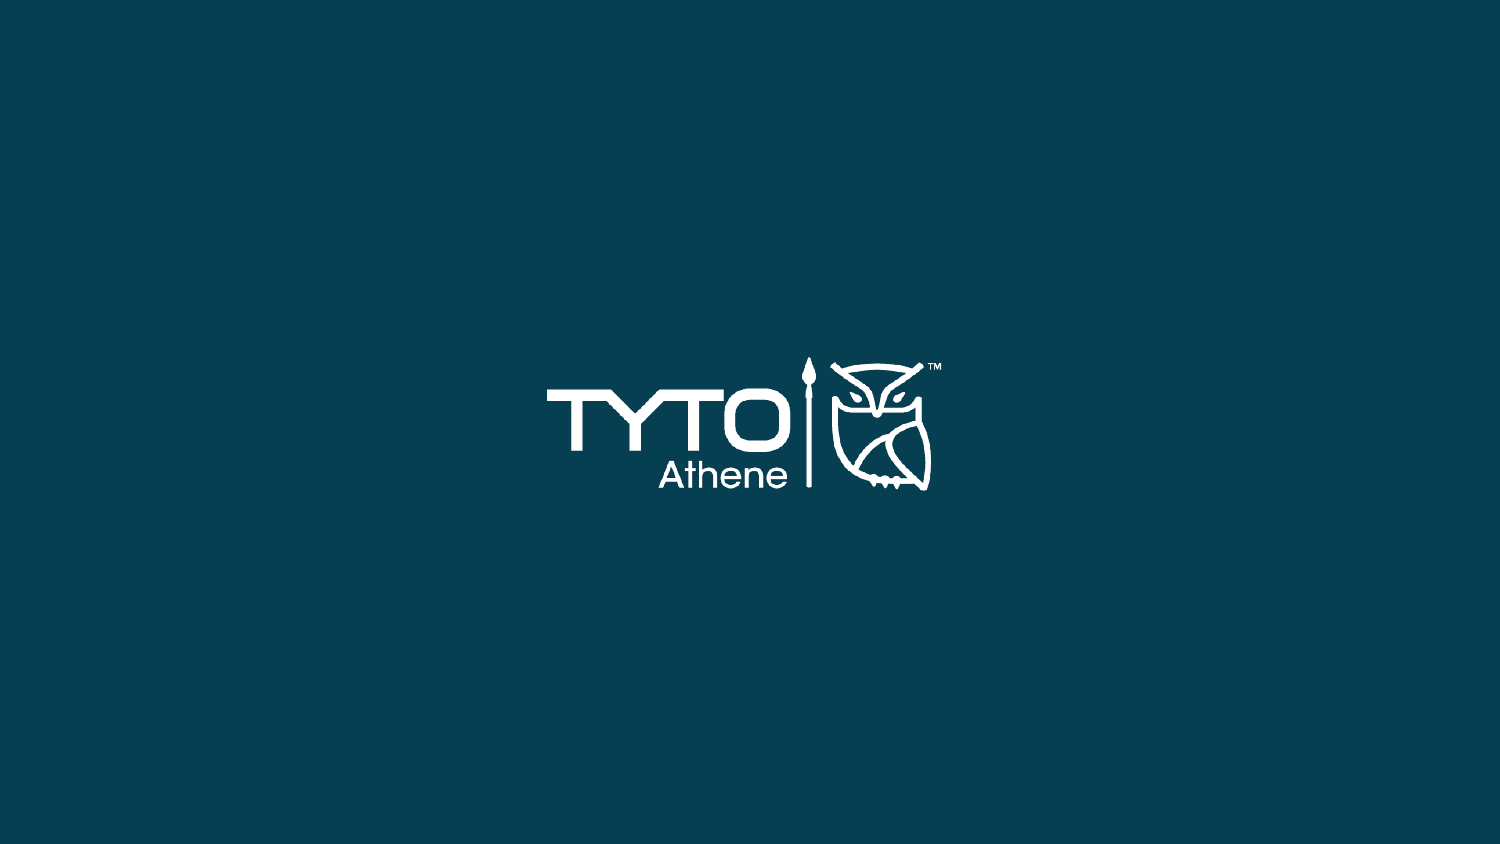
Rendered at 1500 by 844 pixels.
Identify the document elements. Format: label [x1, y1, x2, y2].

picture [851, 393, 861, 402]
picture [767, 468, 786, 488]
picture [685, 461, 695, 487]
picture [725, 389, 790, 451]
picture [745, 468, 763, 487]
picture [700, 461, 717, 487]
picture [721, 468, 741, 488]
picture [548, 390, 723, 450]
picture [894, 393, 904, 402]
picture [831, 363, 930, 490]
picture [803, 358, 815, 487]
picture [660, 461, 683, 487]
